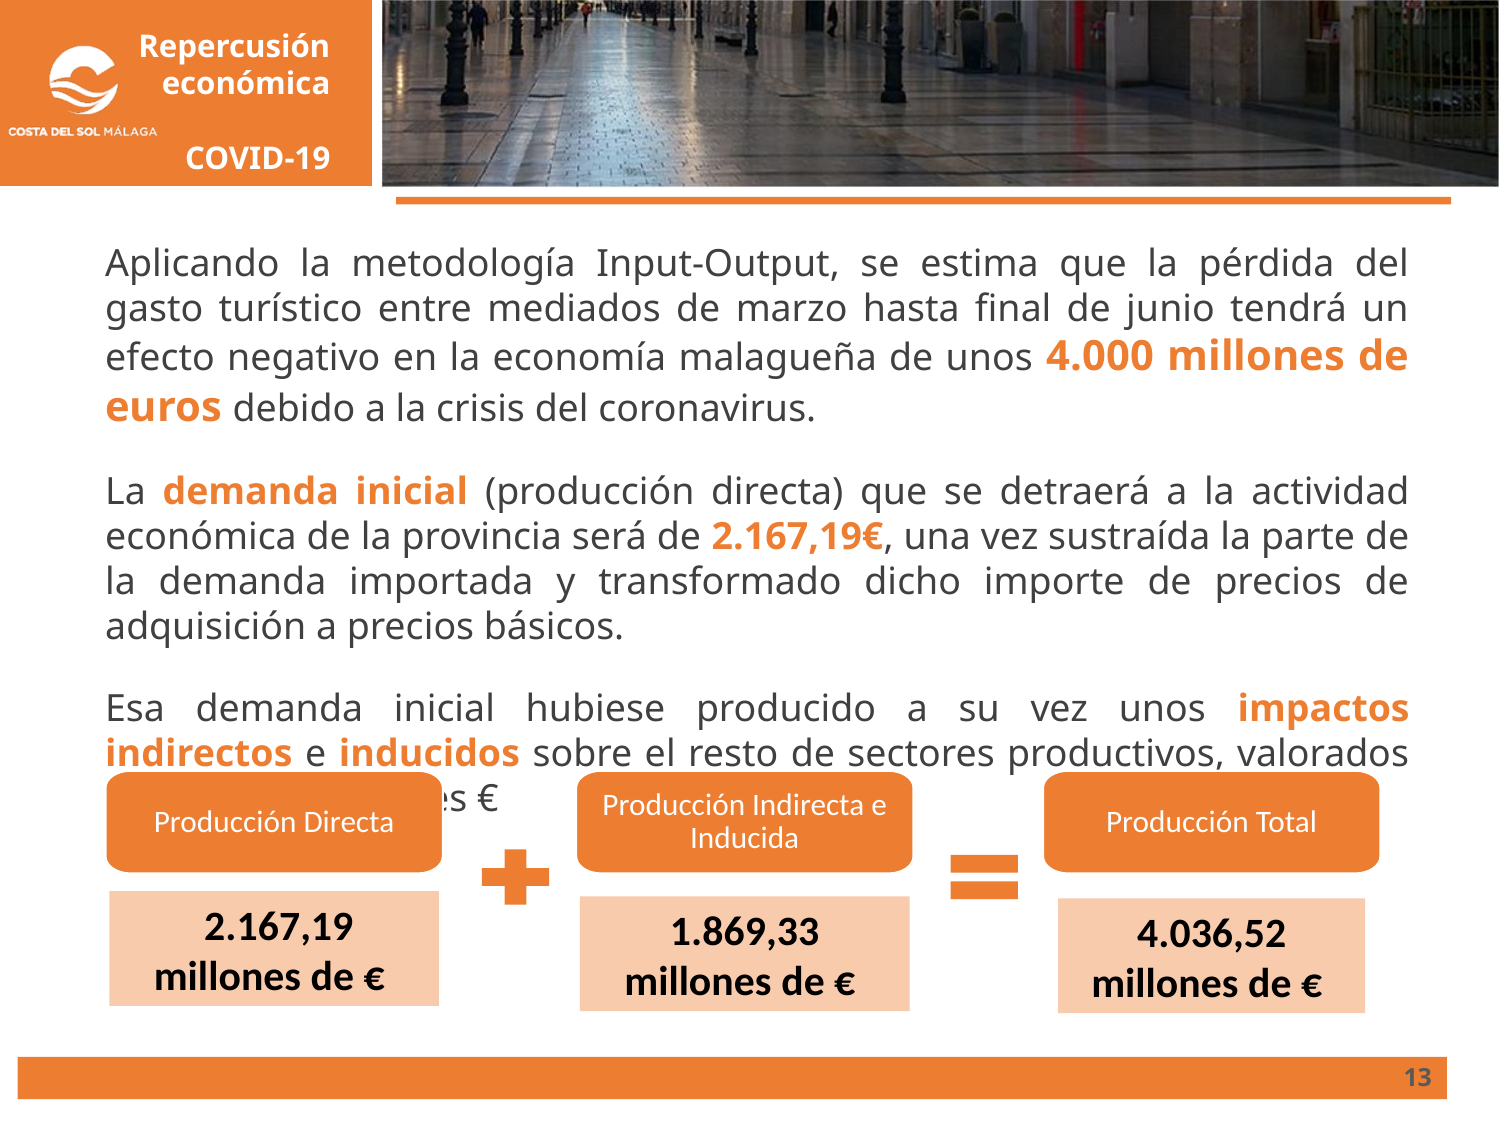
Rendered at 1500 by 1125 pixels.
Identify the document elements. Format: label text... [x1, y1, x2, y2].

text_box Producción Total [1041, 769, 1382, 875]
text_box Aplicando la metodología Input-Output el impacto total que ha generado el gasto turístico en 2019, estimamos que es de 14.442 millones de euros, incluyéndose la producción indirecta e inducida de unos 6.600 millones de euros. [71, 207, 1467, 1048]
text_box Producción Directa [104, 769, 444, 875]
text_box [950, 881, 1018, 900]
text_box 4.036,52 millones de € [1058, 898, 1366, 1014]
text_box [481, 849, 550, 905]
picture [381, 0, 1500, 188]
text_box 1.869,33 millones de € [579, 896, 910, 1012]
text_box Producción Indirecta e Inducida [575, 769, 915, 875]
picture [5, 42, 160, 139]
text_box Aplicando la metodología Input-Output, se estima que la pérdida del gasto turístico entre mediados de marzo hasta final de junio tendrá un efecto negativo en la economía malagueña de unos 4.000 millones de euros debido a la crisis del coronavirus. La demanda inicial (producción directa) que se detraerá a la actividad económica de la provincia será de 2.167,19€, una vez sustraída la parte de la demanda importada y transformado dicho importe de precios de adquisición a precios básicos. Esa demanda inicial hubiese producido a su vez unos impactos indirectos e inducidos sobre el resto de sectores productivos, valorados en 1.869.33 millones € [90, 231, 1425, 728]
text_box [950, 854, 1018, 873]
text_box 2.167,19 millones de € [109, 891, 439, 1006]
